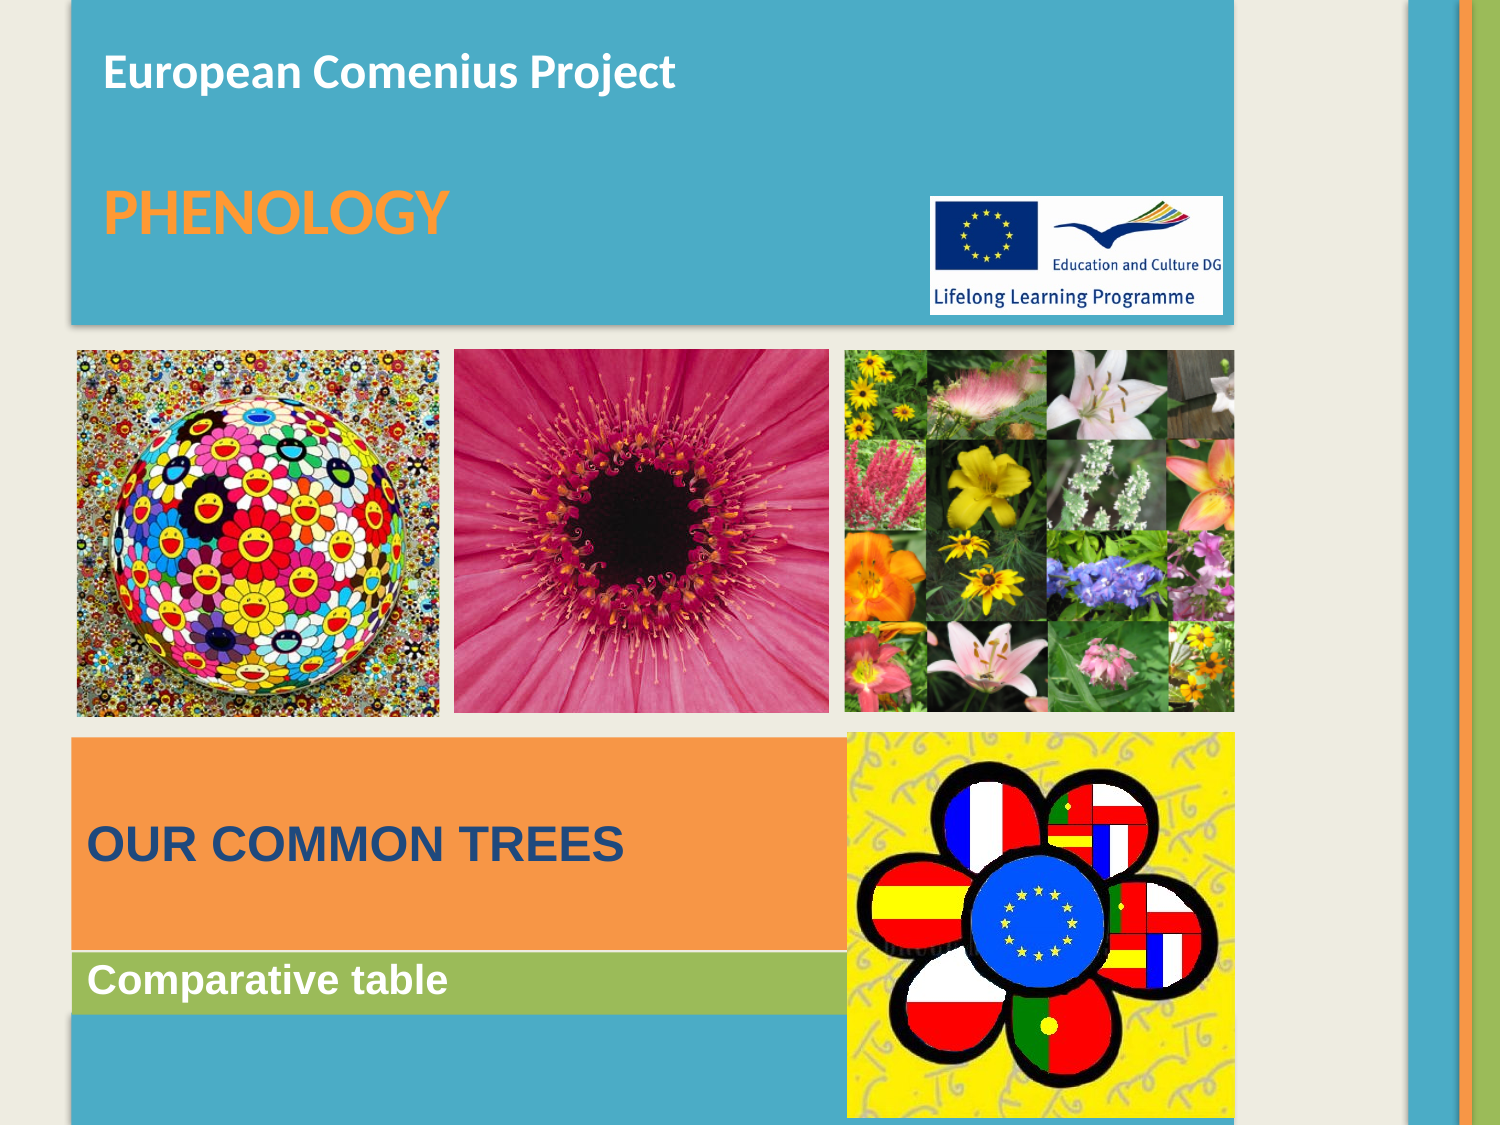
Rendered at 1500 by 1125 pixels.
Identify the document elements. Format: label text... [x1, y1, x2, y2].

list OUR COMMON TREES [71, 737, 842, 951]
picture [454, 349, 830, 713]
picture [76, 349, 440, 717]
picture [844, 349, 1235, 712]
text_box PHENOLOGY [88, 160, 562, 256]
text_box European Comenius Project [88, 30, 774, 106]
picture [847, 731, 1235, 1118]
picture [930, 196, 1223, 315]
list Comparative table [71, 952, 842, 1016]
